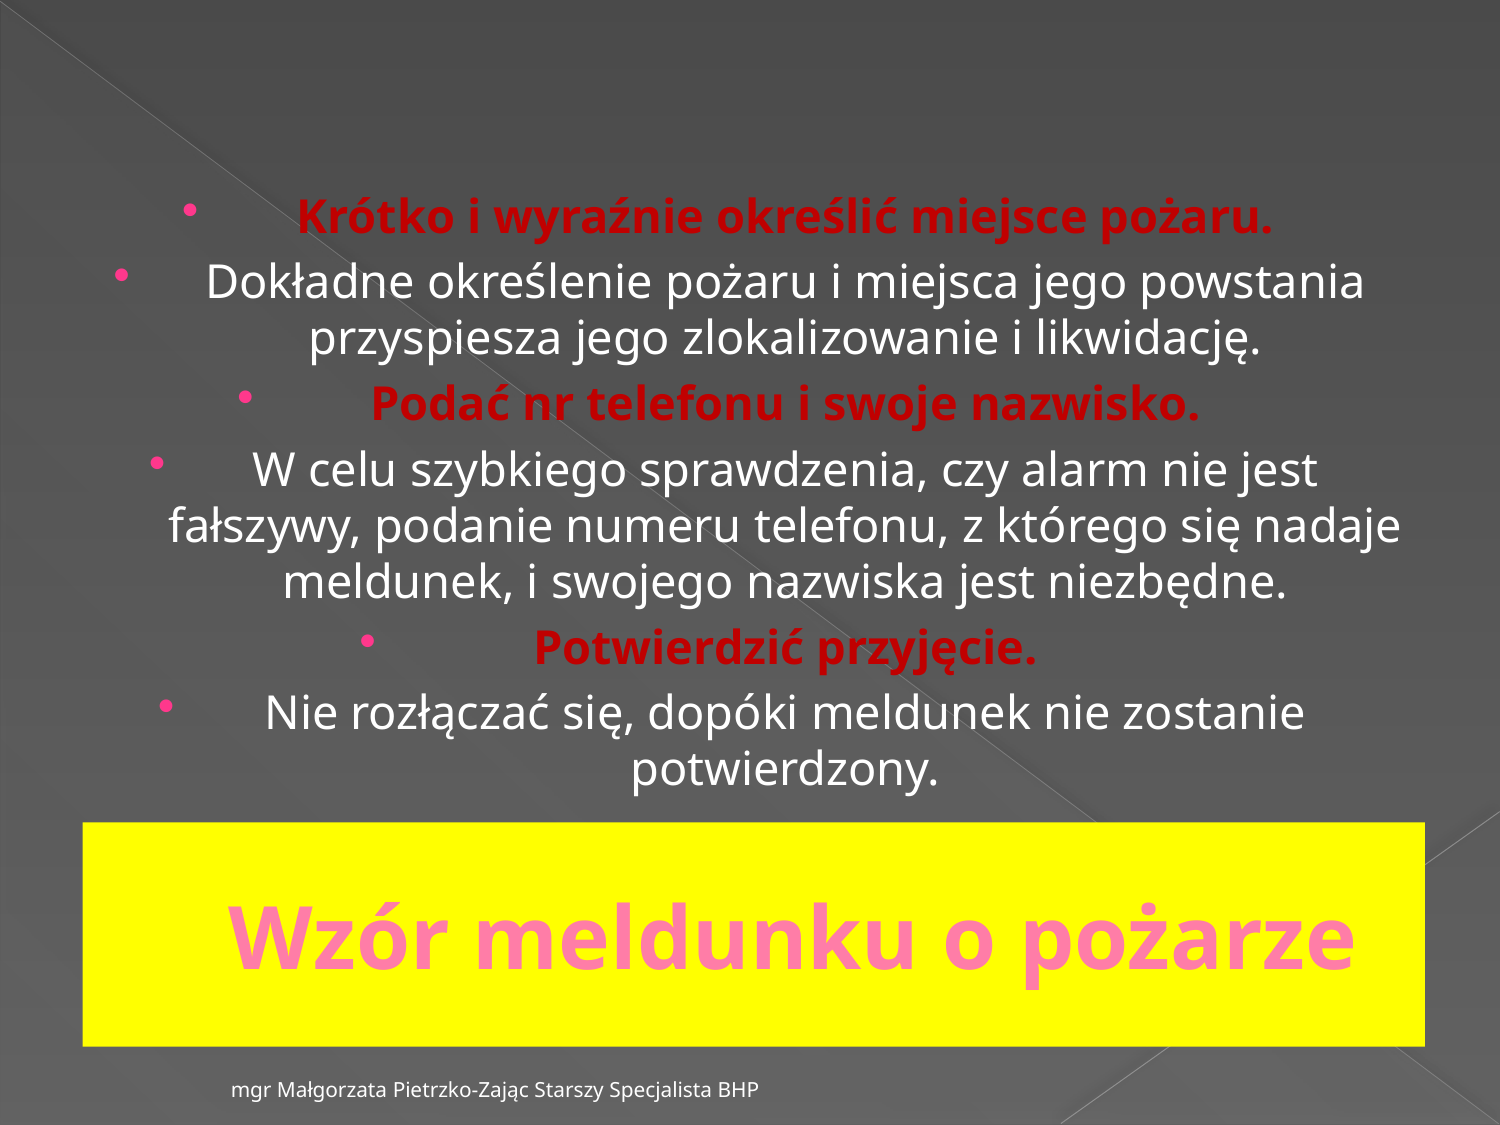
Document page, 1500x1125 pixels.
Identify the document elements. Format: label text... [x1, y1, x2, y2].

footer mgr Małgorzata Pietrzko-Zając Starszy Specjalista BHP [75, 1063, 774, 1113]
list Krótko i wyraźnie określić miejsce pożaru. Dokładne określenie pożaru i miejsca jego powstania przyspiesza jego zlokalizowanie i likwidację. Podać nr telefonu i swoje nazwisko. W celu szybkiego sprawdzenia, czy alarm nie jest fałszywy, podanie numeru telefonu, z którego się nadaje meldunek, i swojego nazwiska jest niezbędne. Potwierdzić przyjęcie. Nie rozłączać się, dopóki meldunek nie zostanie potwierdzony. [75, 113, 1425, 811]
title Wzór meldunku o pożarze [82, 822, 1425, 1047]
